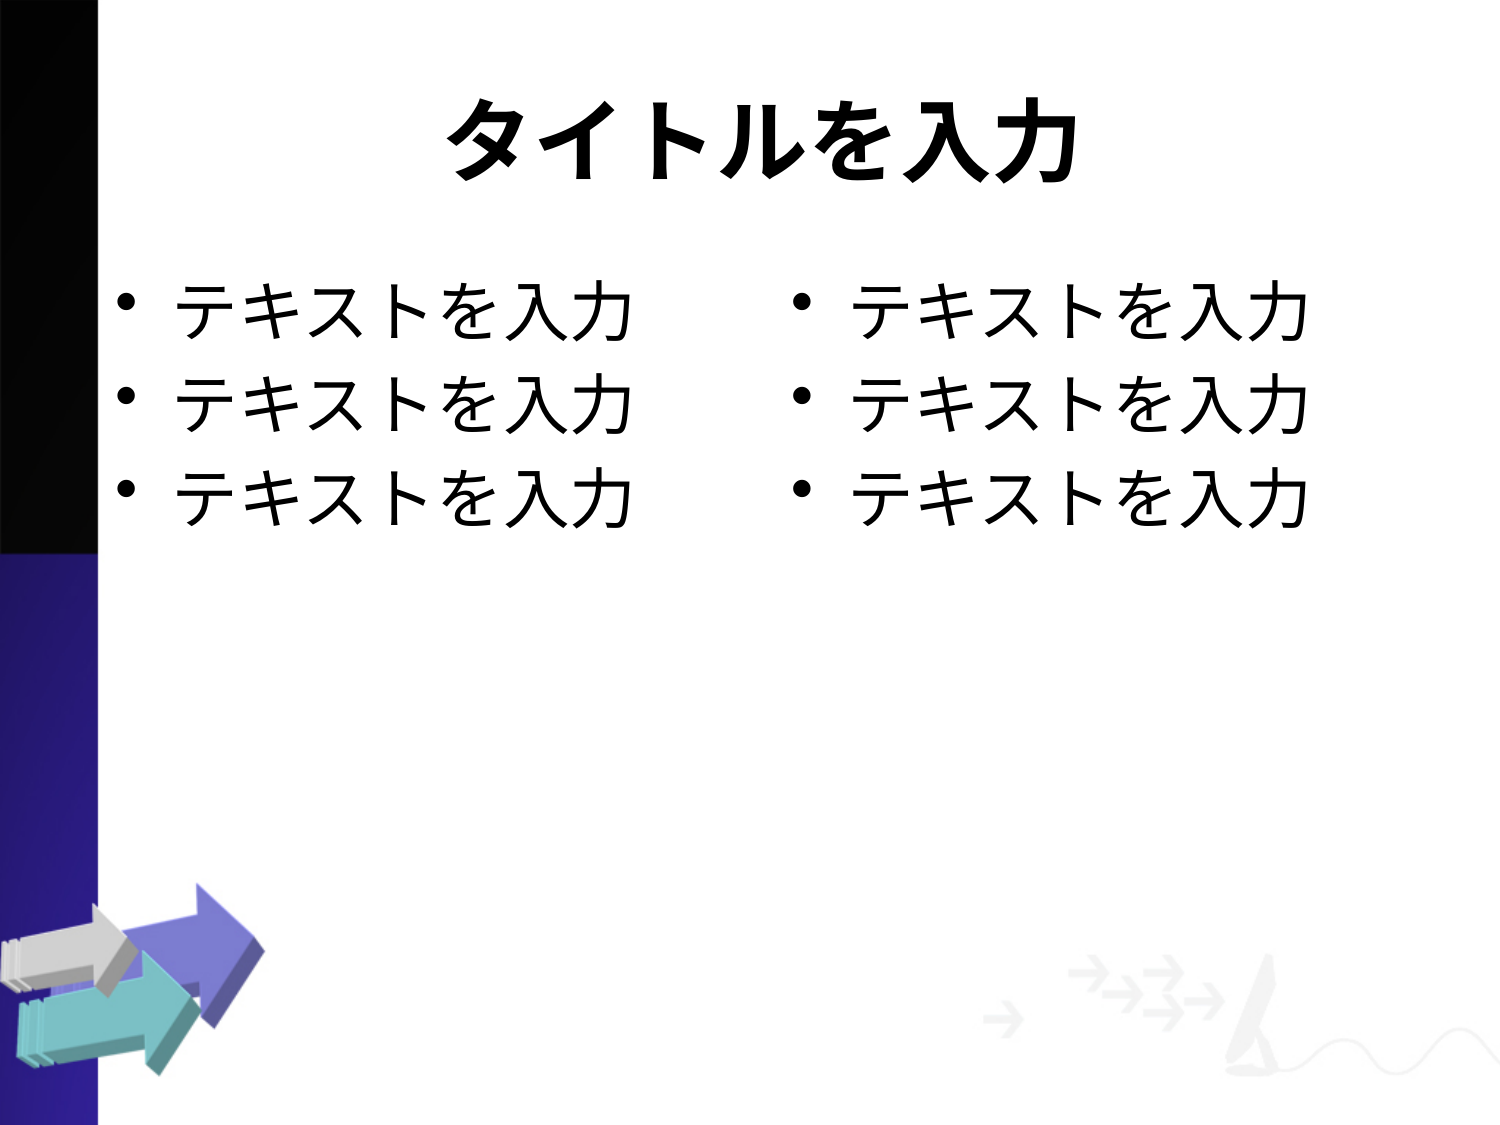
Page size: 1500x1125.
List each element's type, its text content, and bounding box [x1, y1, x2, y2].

list テキストを入力 テキストを入力 テキストを入力 [100, 262, 750, 1006]
picture [0, 0, 1500, 1125]
list テキストを入力 テキストを入力 テキストを入力 [775, 262, 1426, 1006]
title タイトルを入力 [100, 44, 1426, 233]
